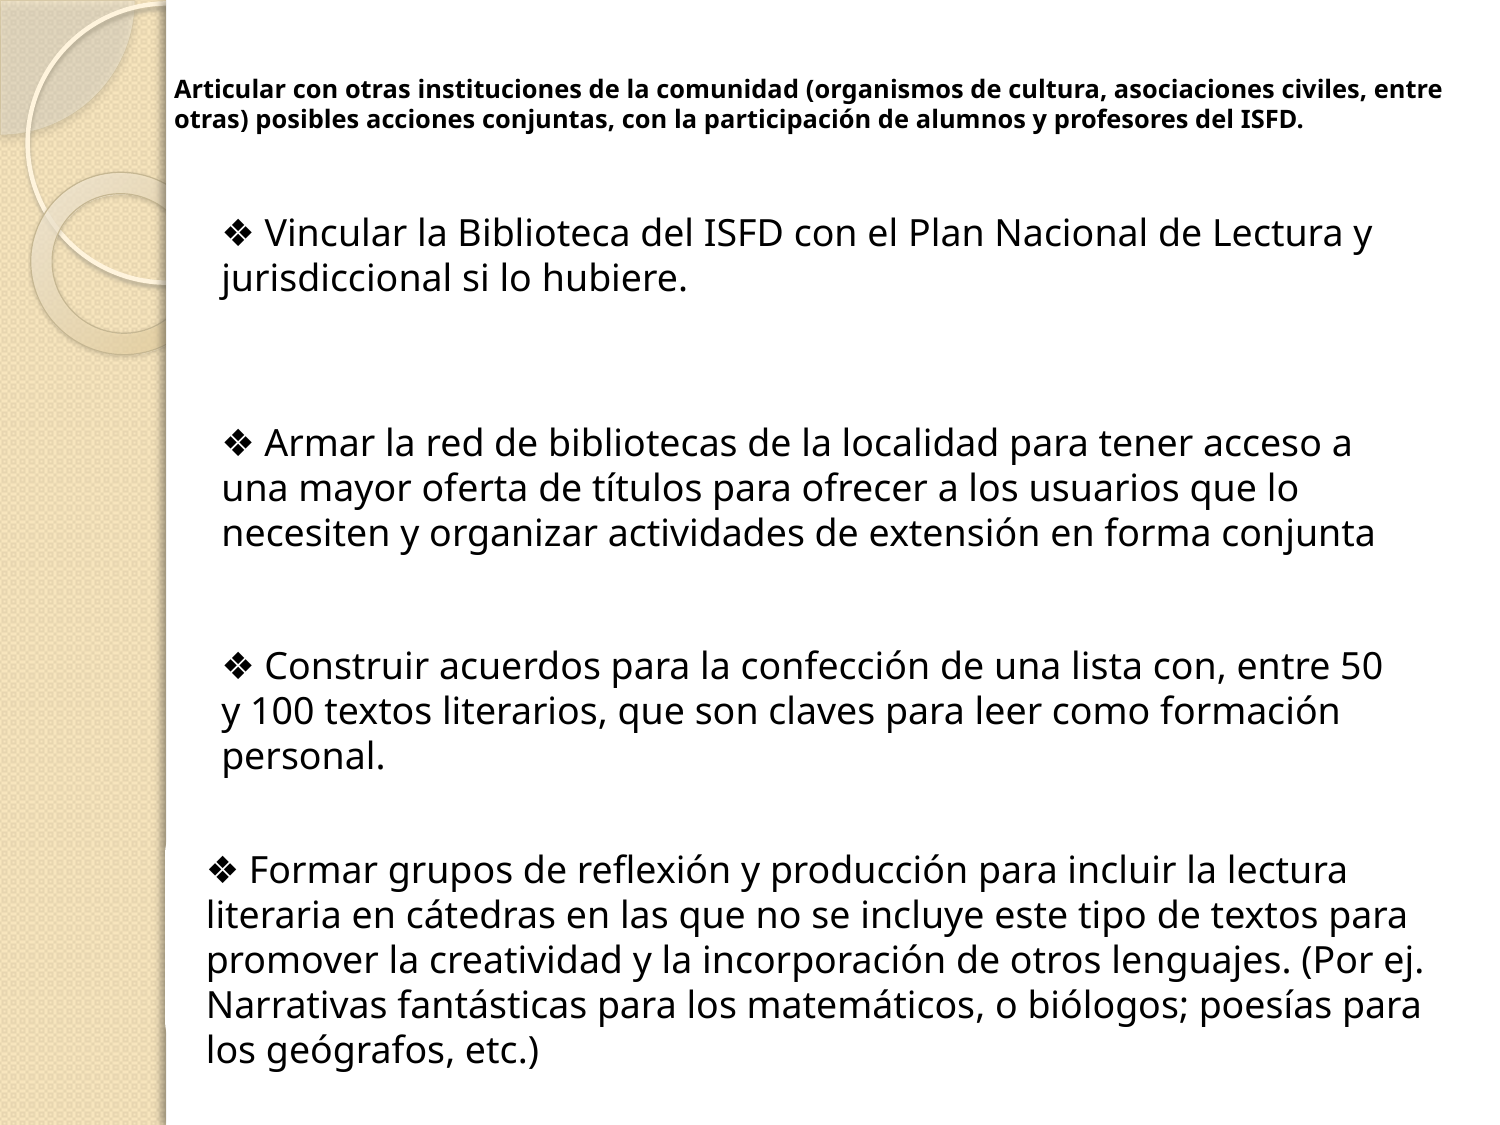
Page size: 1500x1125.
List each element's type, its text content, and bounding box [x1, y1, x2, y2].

title Articular con otras instituciones de la comunidad (organismos de cultura, asociaciones civiles, entre otras) posibles acciones conjuntas, con la participación de alumnos y profesores del ISFD. [159, 54, 1500, 183]
text_box ❖ Formar grupos de reflexión y producción para incluir la lectura literaria en cátedras en las que no se incluye este tipo de textos para promover la creatividad y la incorporación de otros lenguajes. (Por ej. Narrativas fantásticas para los matemáticos, o biólogos; poesías para los geógrafos, etc.) [190, 838, 1469, 1079]
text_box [173, 398, 1457, 590]
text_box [173, 186, 1457, 378]
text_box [164, 811, 1448, 1063]
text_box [173, 601, 1457, 793]
